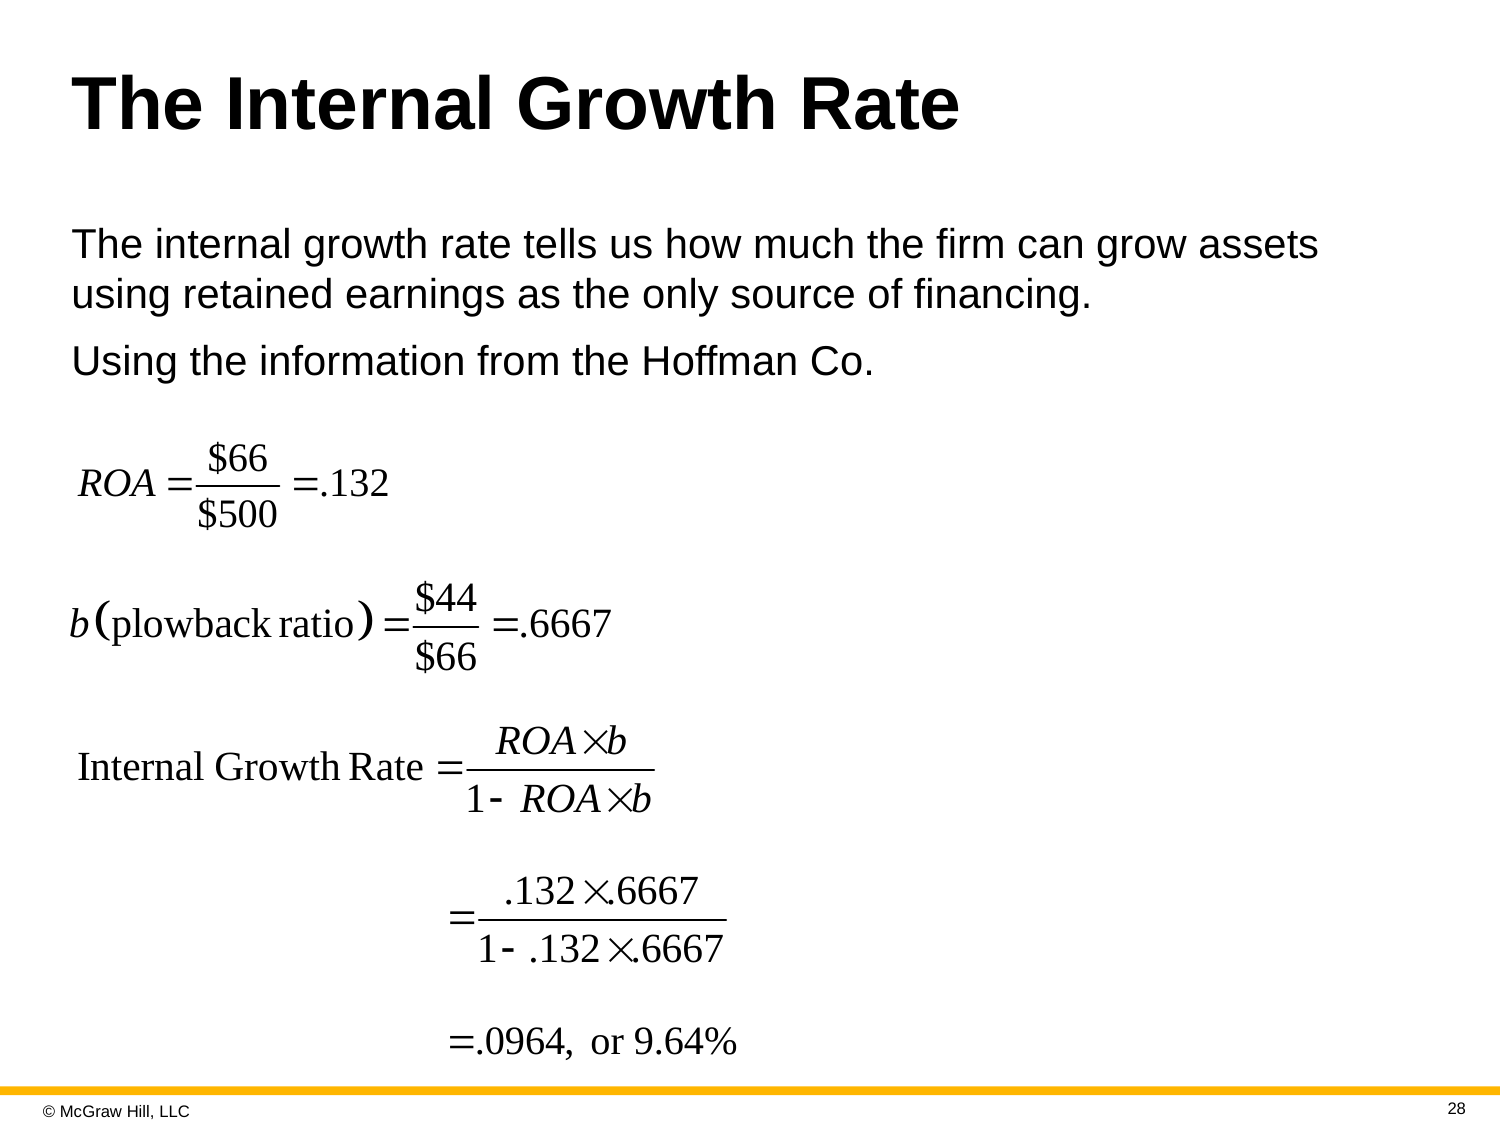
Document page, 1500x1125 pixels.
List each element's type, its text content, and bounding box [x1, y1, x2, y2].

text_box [63, 571, 621, 683]
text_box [439, 864, 734, 972]
title The Internal Growth Rate [56, 38, 1444, 173]
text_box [70, 714, 663, 822]
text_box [70, 432, 397, 541]
list The internal growth rate tells us how much the firm can grow assets using retained earnings as the only source of financing. Using the information from the Hoffman Co. [56, 209, 1444, 415]
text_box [439, 1017, 746, 1072]
slide_number 28 [1415, 1094, 1474, 1122]
